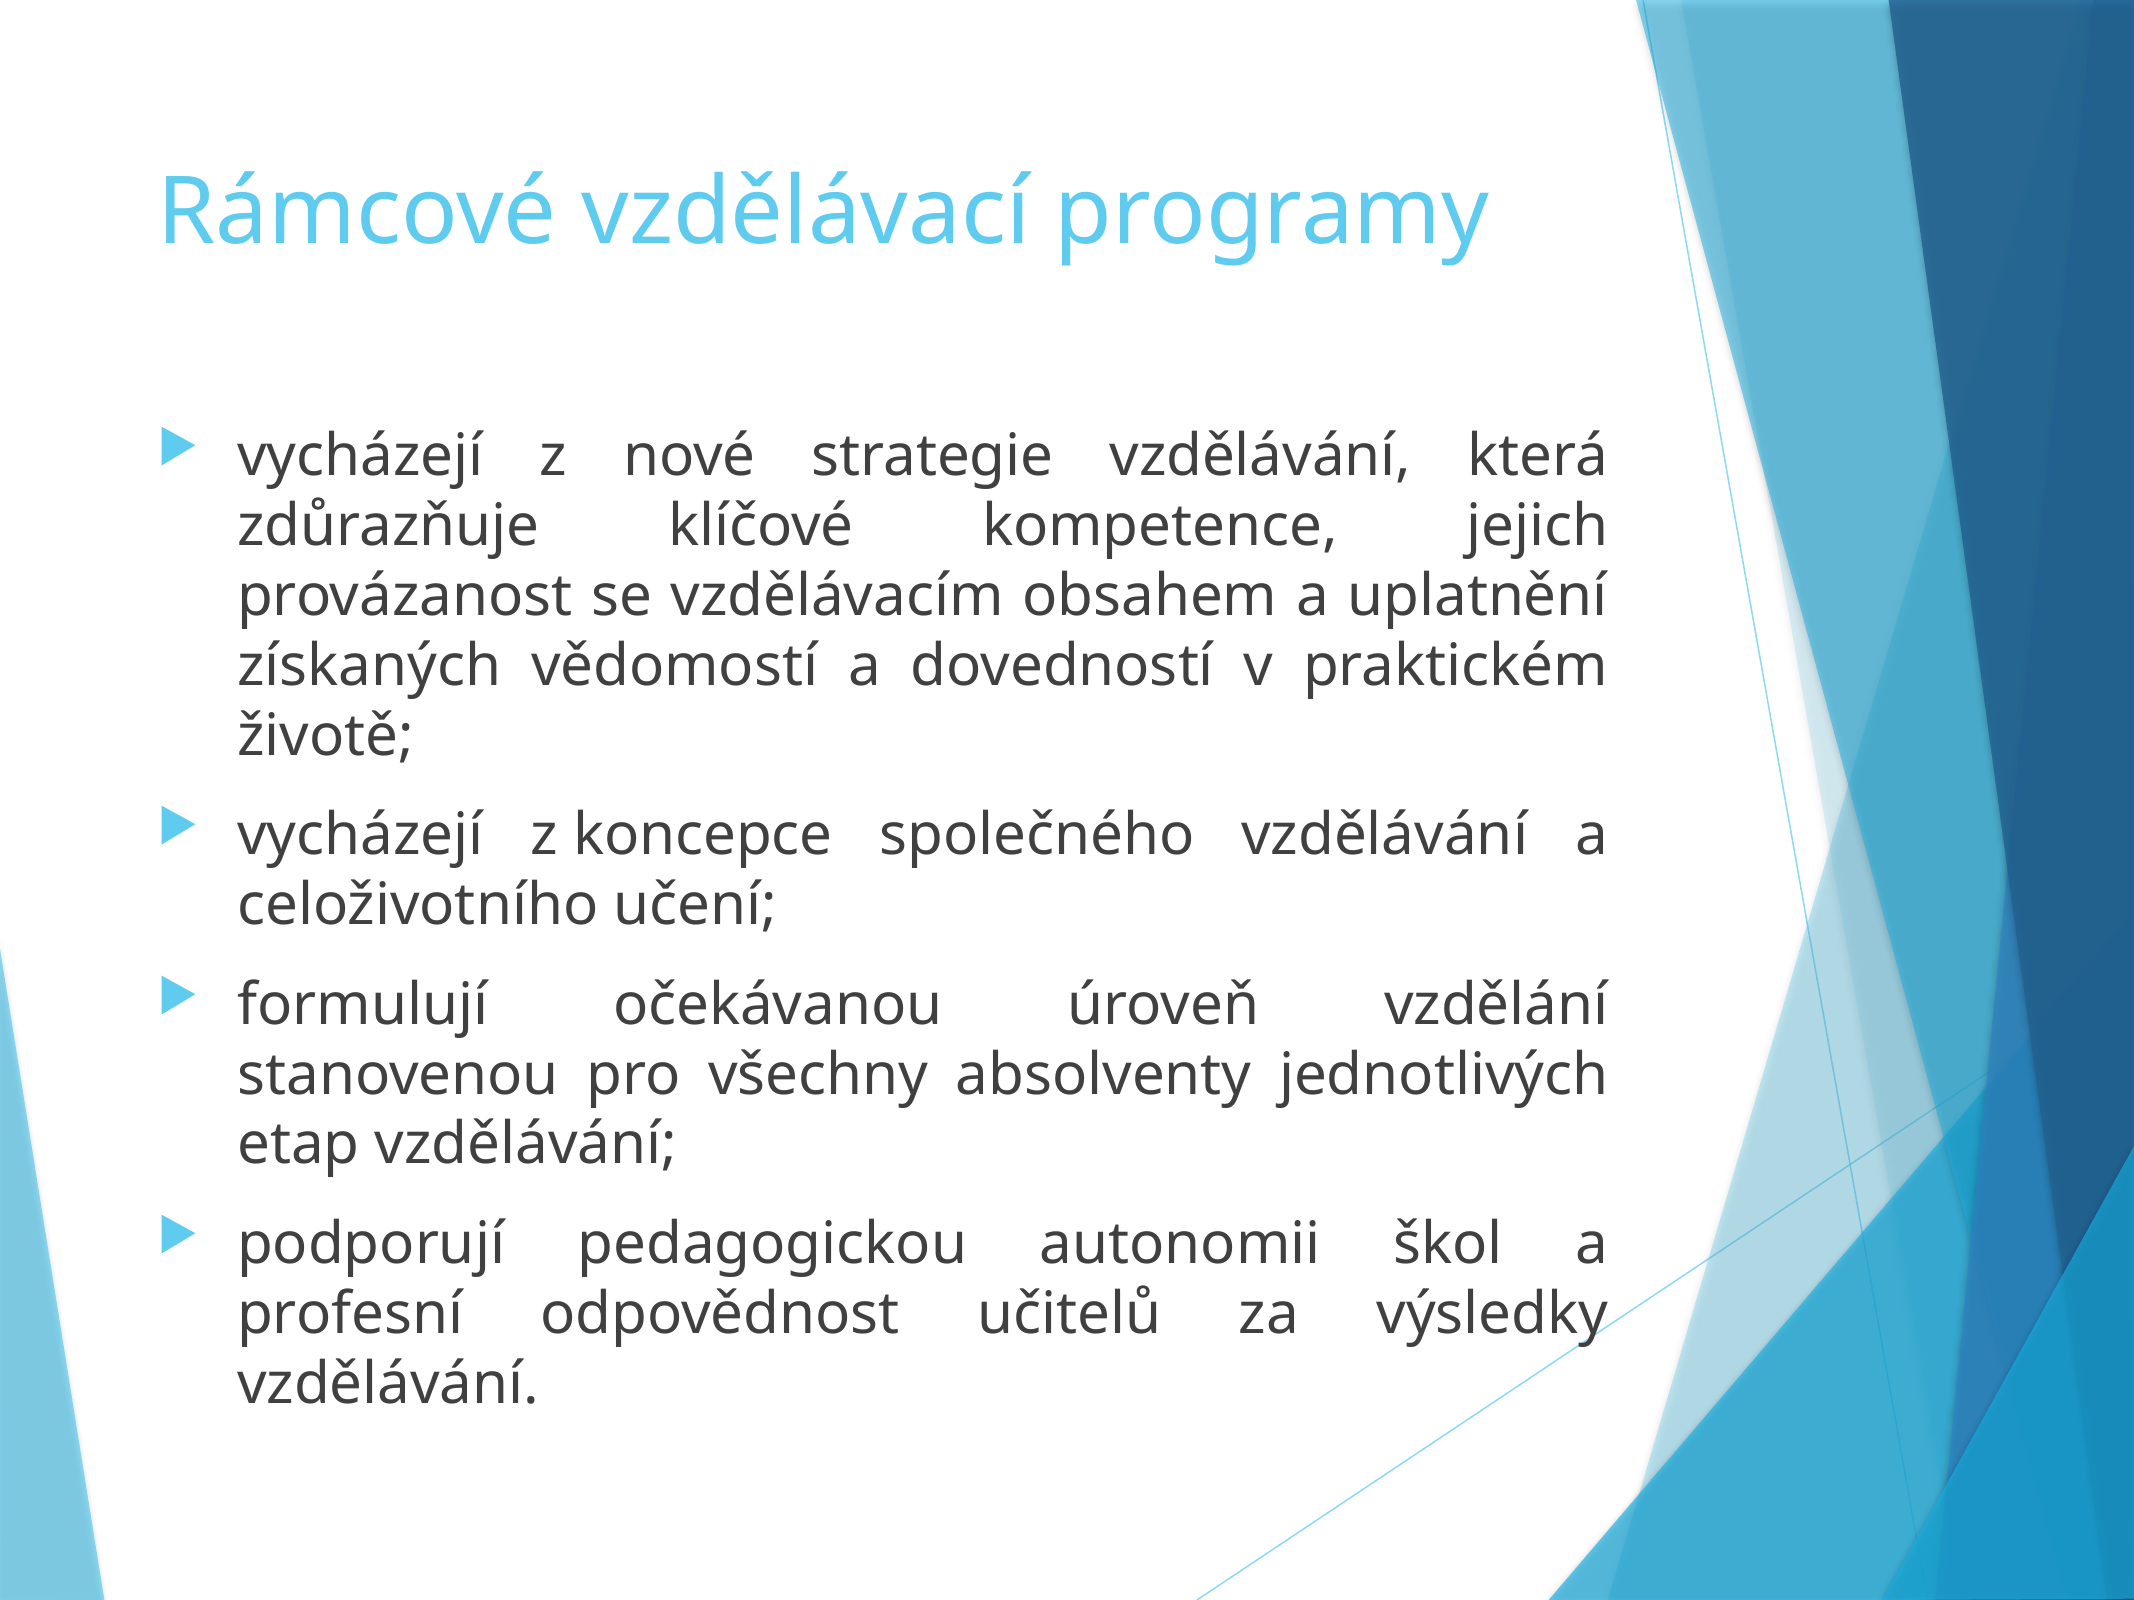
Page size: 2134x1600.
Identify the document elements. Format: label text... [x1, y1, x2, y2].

list vycházejí z nové strategie vzdělávání, která zdůrazňuje klíčové kompetence, jejich provázanost se vzdělávacím obsahem a uplatnění získaných vědomostí a dovedností v praktickém životě; vycházejí z koncepce společného vzdělávání a celoživotního učení; formulují očekávanou úroveň vzdělání stanovenou pro všechny absolventy jednotlivých etap vzdělávání; podporují pedagogickou autonomii škol a profesní odpovědnost učitelů za výsledky vzdělávání. [142, 410, 1624, 1438]
title Rámcové vzdělávací programy [142, 142, 1624, 387]
